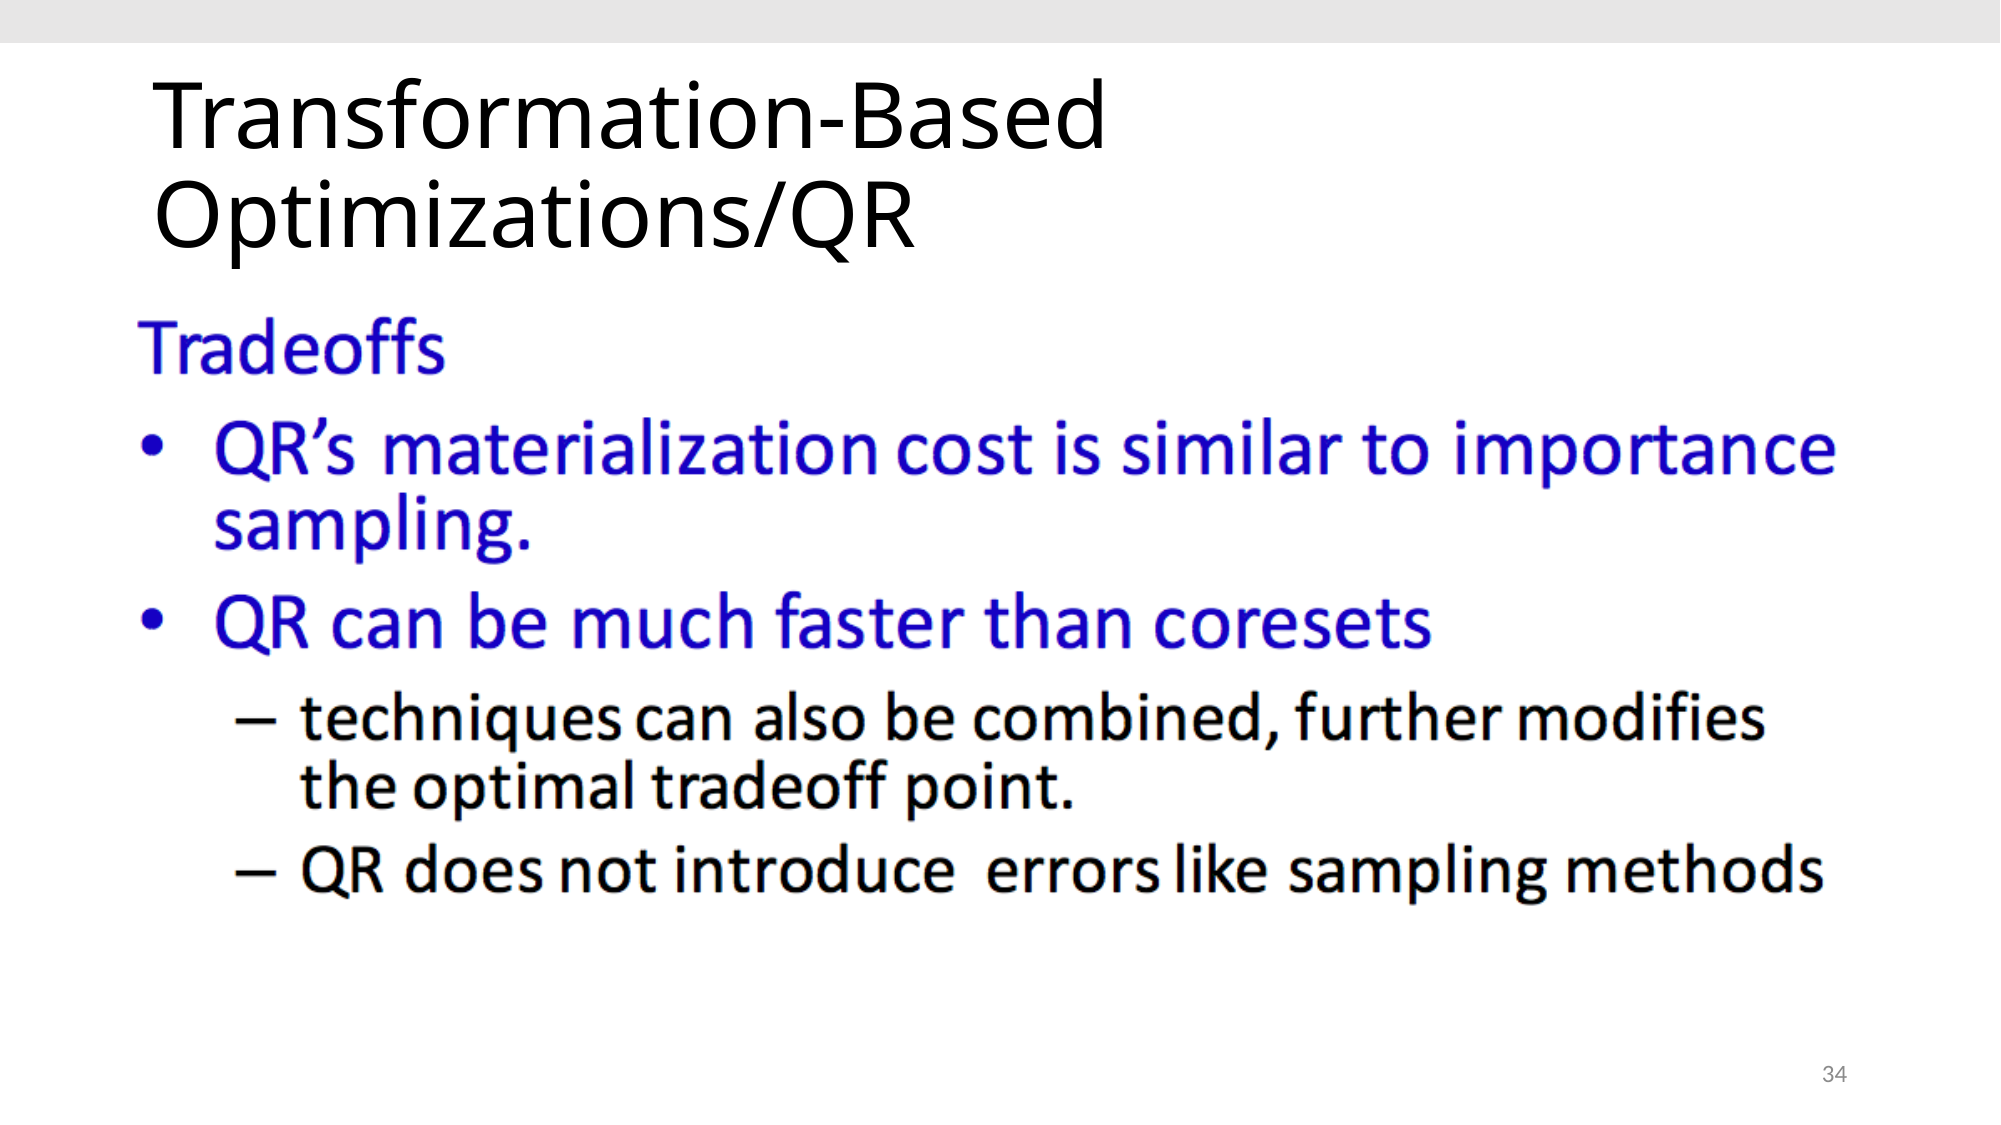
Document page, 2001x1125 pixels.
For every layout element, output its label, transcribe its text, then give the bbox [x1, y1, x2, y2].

text_box [0, 0, 2000, 44]
slide_number 34 [1412, 1042, 1863, 1103]
title Transformation-Based Optimizations/QR [137, 59, 1863, 278]
picture [116, 294, 1883, 916]
